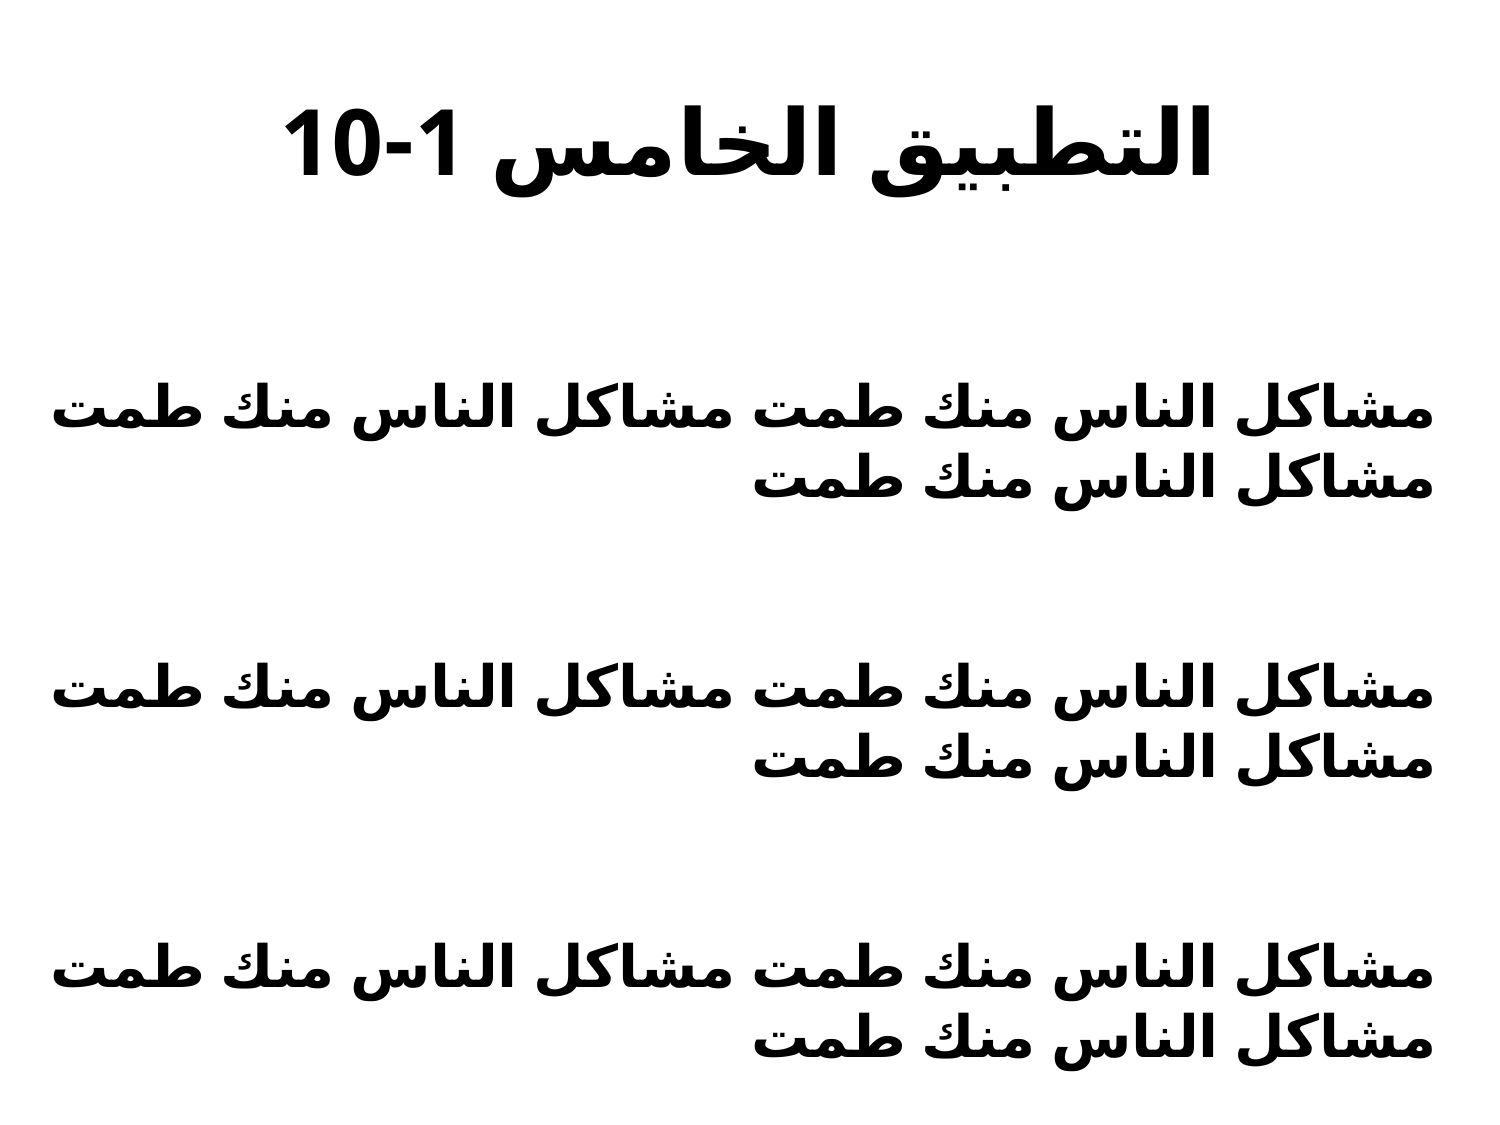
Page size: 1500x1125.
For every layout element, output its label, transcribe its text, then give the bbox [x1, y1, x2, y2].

list مشاكل الناس منك طمت مشاكل الناس منك طمت مشاكل الناس منك طمت مشاكل الناس منك طمت مشاكل الناس منك طمت مشاكل الناس منك طمت مشاكل الناس منك طمت مشاكل الناس منك طمت مشاكل الناس منك طمت [17, 361, 1466, 882]
title التطبيق الخامس 1-10 [75, 45, 1425, 233]
